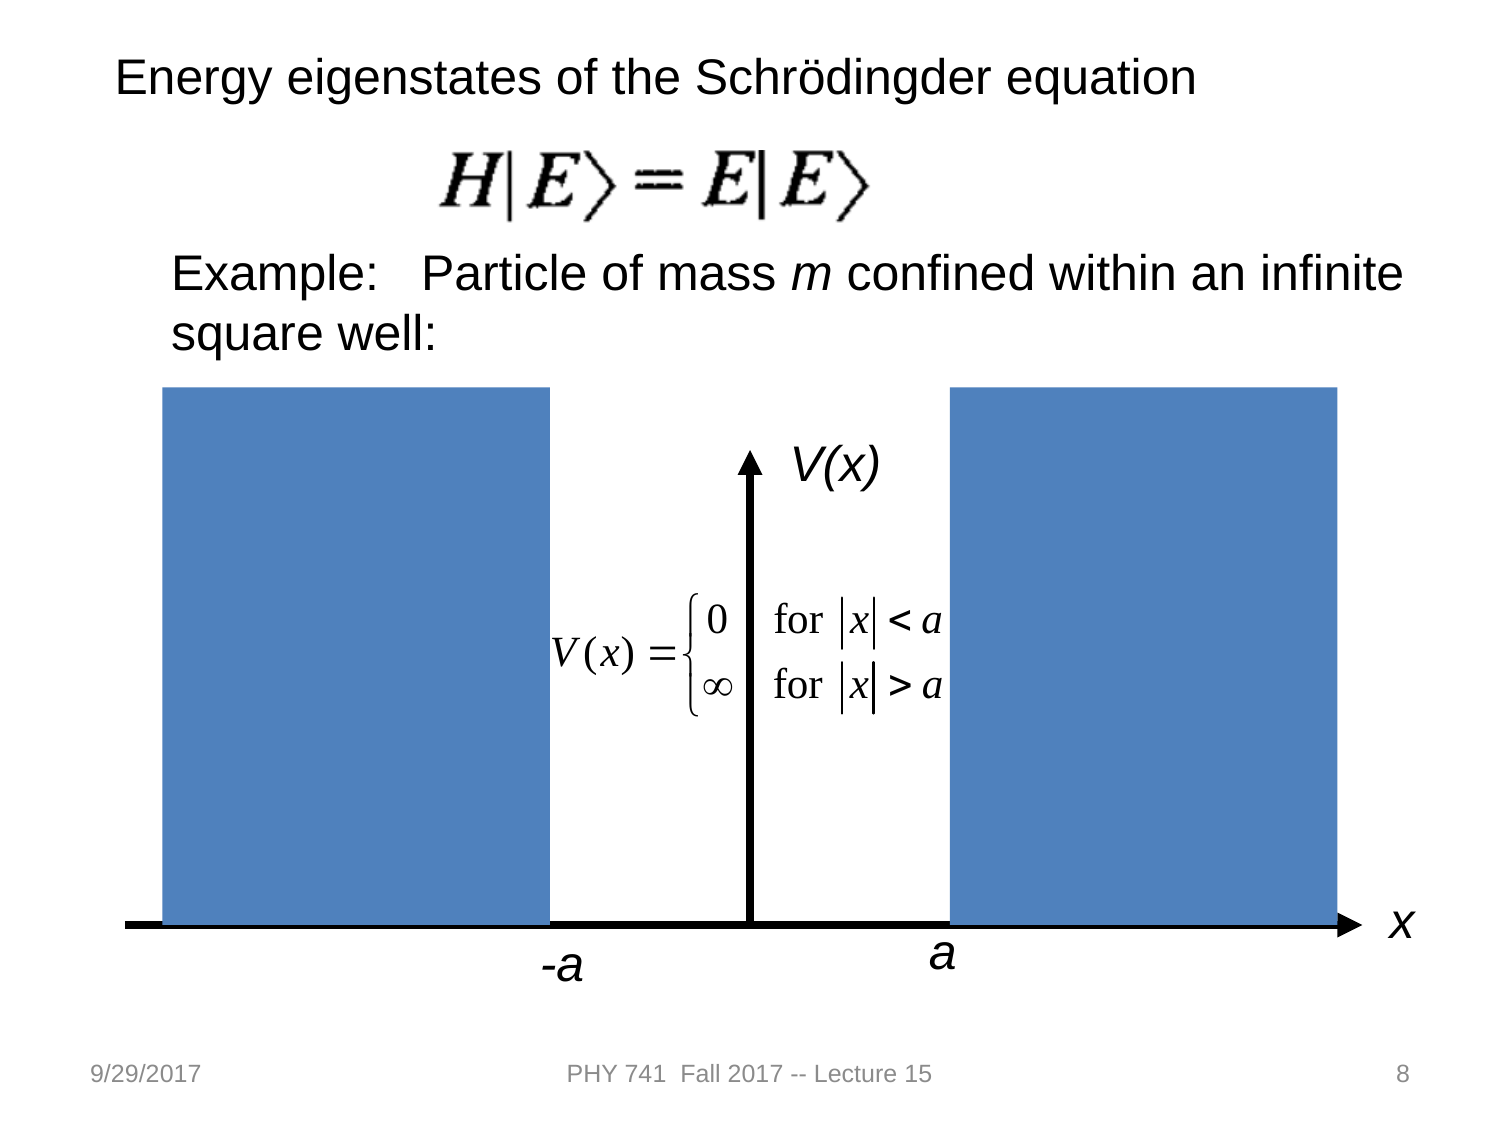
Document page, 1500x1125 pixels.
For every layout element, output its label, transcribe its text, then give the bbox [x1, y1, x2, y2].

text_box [549, 586, 951, 724]
text_box [948, 385, 1340, 924]
slide_number 8 [1074, 1042, 1425, 1103]
text_box a [899, 934, 975, 988]
text_box x [1374, 880, 1450, 956]
footer PHY 741 Fall 2017 -- Lecture 15 [512, 1042, 988, 1103]
text_box a [899, 912, 975, 924]
text_box Example: Particle of mass m confined within an infinite square well: [156, 233, 1500, 369]
picture [399, 149, 951, 226]
text_box [160, 385, 552, 924]
text_box V(x) [774, 424, 913, 499]
text_box -a [524, 934, 600, 999]
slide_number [75, 1042, 425, 1103]
text_box Energy eigenstates of the Schrödingder equation [99, 37, 1313, 113]
